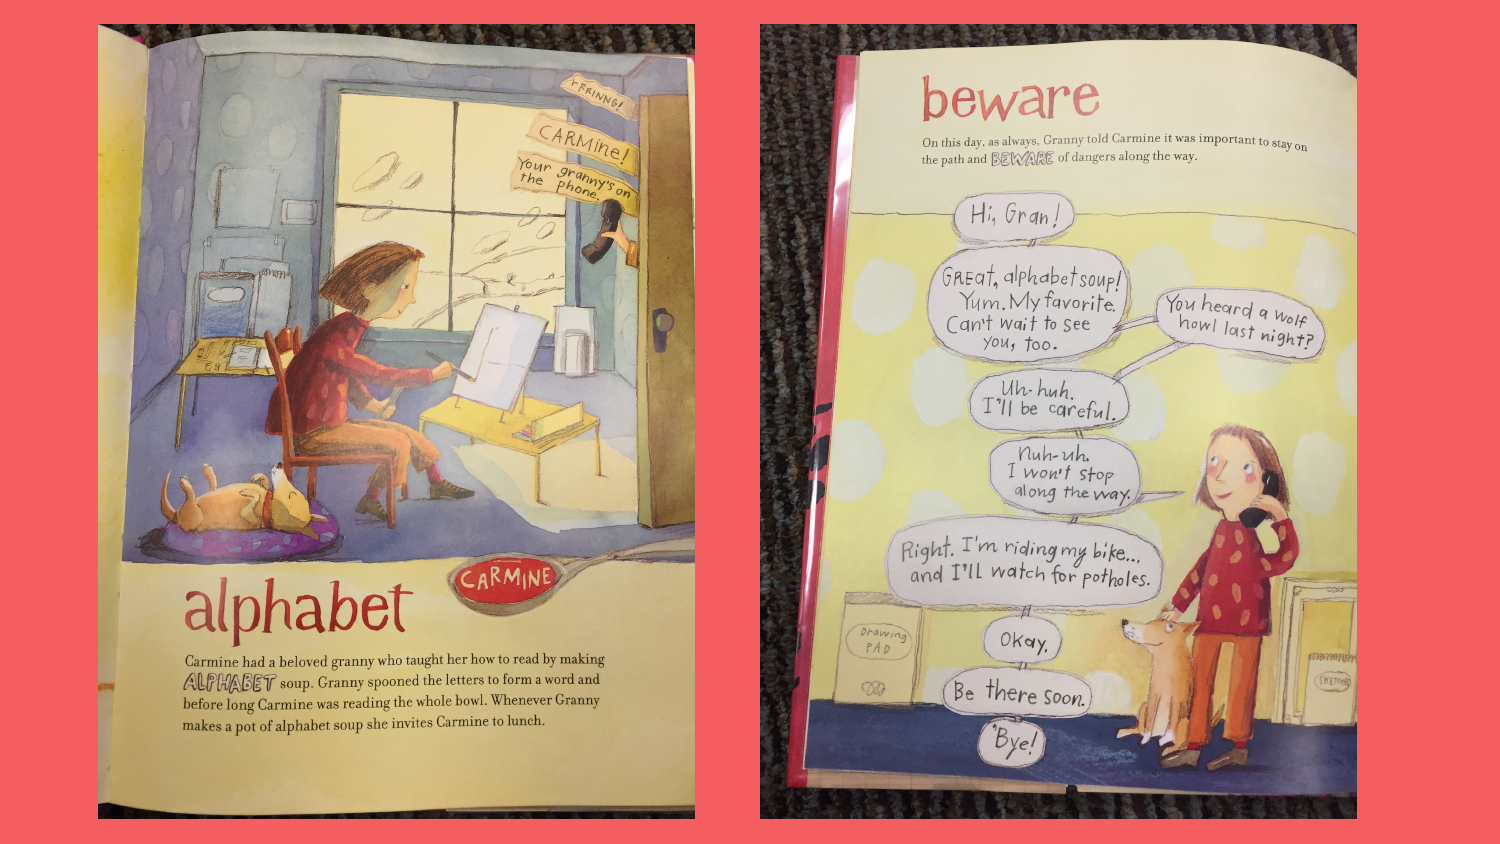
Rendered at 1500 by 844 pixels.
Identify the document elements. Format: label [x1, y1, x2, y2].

picture [760, 24, 1357, 819]
picture [98, 24, 695, 819]
